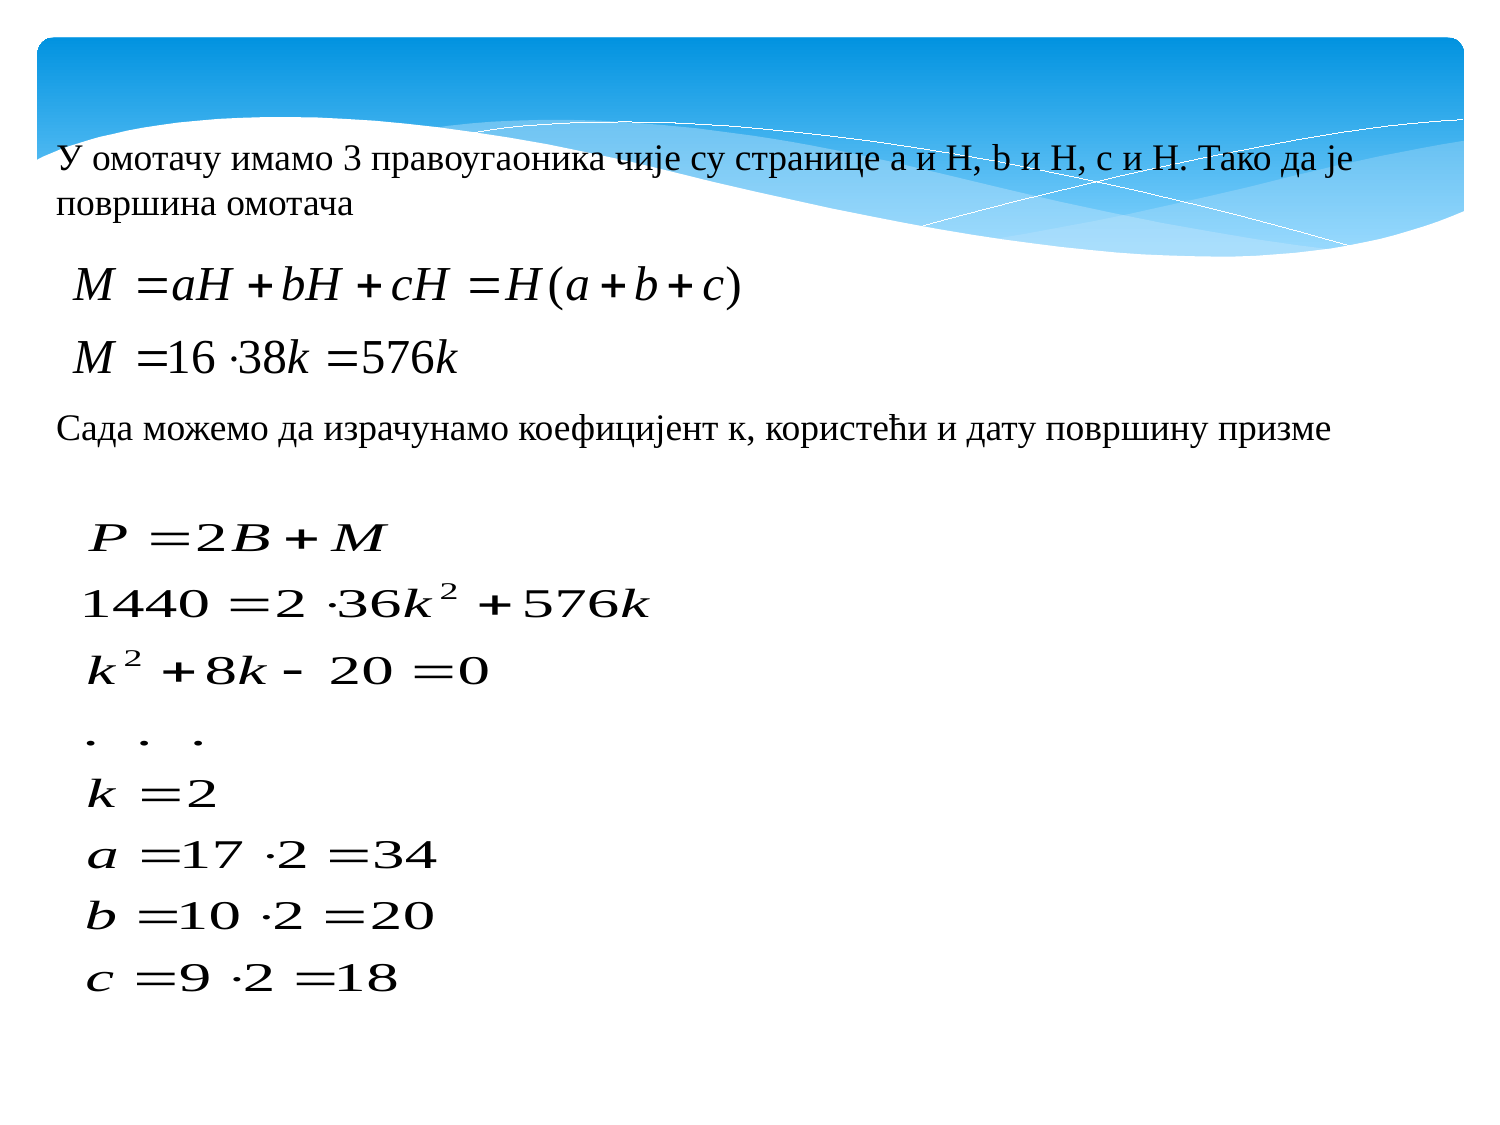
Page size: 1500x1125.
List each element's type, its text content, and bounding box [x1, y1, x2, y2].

text_box У омотачу имамо 3 правоугаоника чије су странице а и Н, b и Н, c и Н. Тако да је површина омотача Сада можемо да израчунамо коефицијент к, користећи и дату површину призме [41, 125, 1412, 456]
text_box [64, 255, 751, 386]
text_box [76, 514, 668, 1000]
